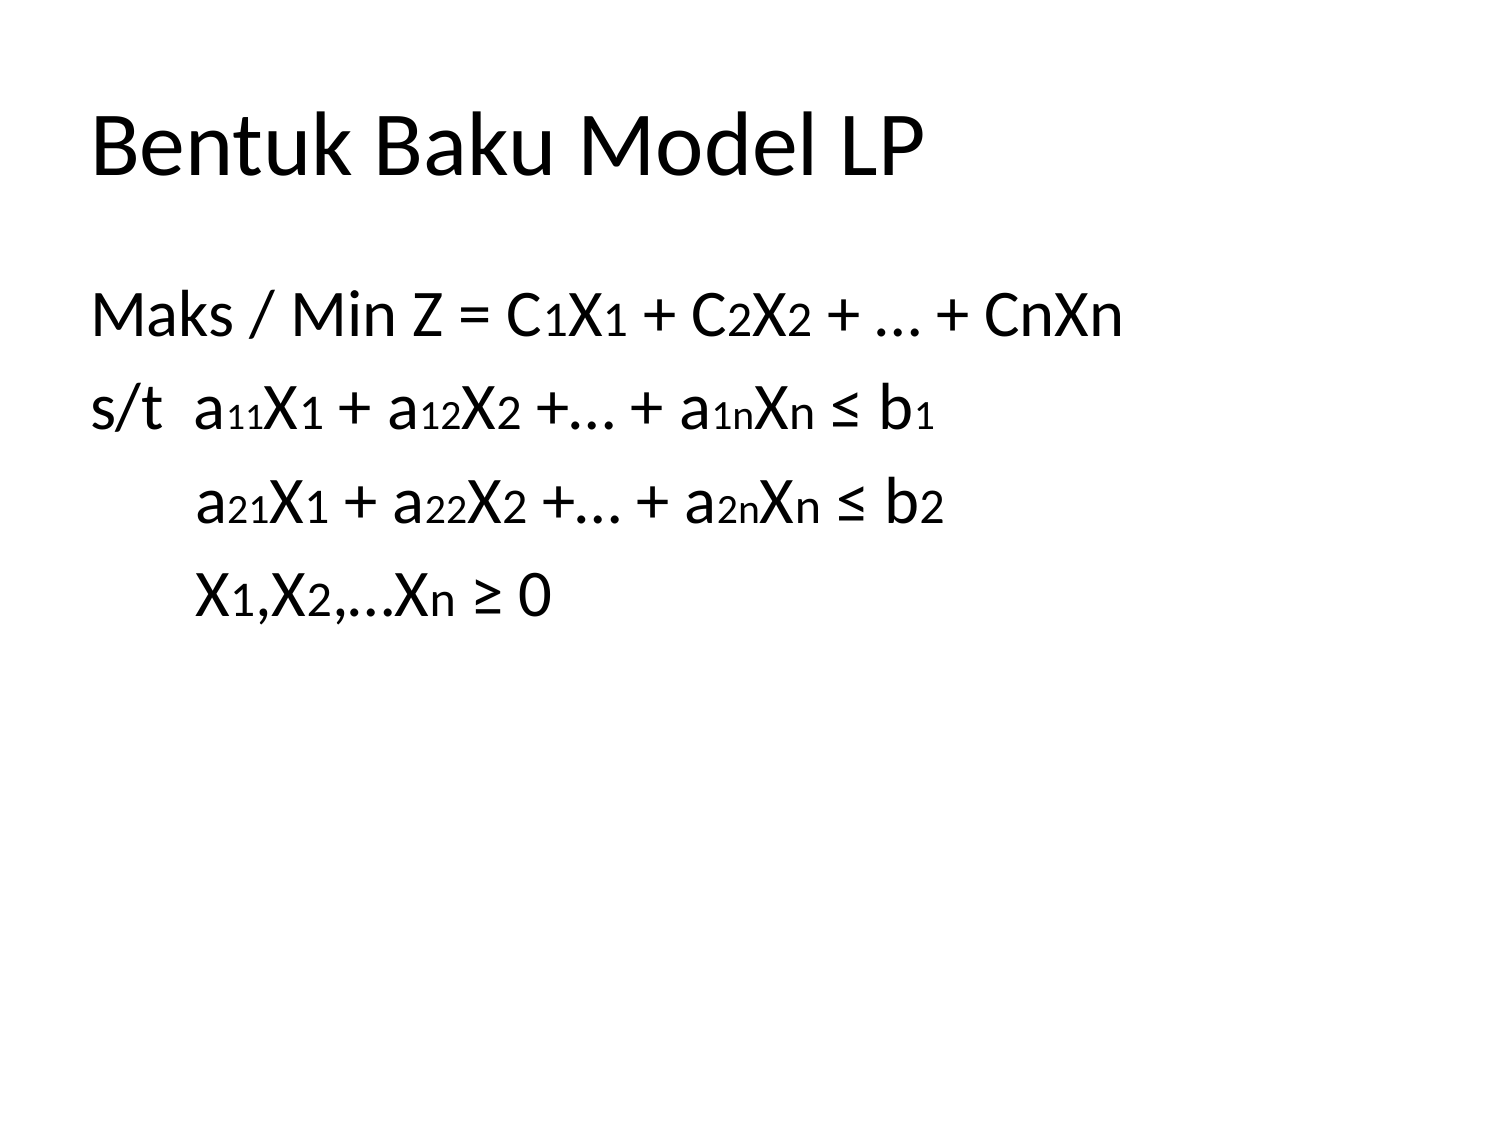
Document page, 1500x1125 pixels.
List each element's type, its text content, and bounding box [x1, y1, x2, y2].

title Bentuk Baku Model LP [75, 45, 1425, 233]
list Maks / Min Z = C1X1 + C2X2 + … + CnXn s/t a11X1 + a12X2 +… + a1nXn ≤ b1 a21X1 + a22X2 +… + a2nXn ≤ b2 X1,X2,…Xn ≥ 0 [75, 262, 1425, 1005]
